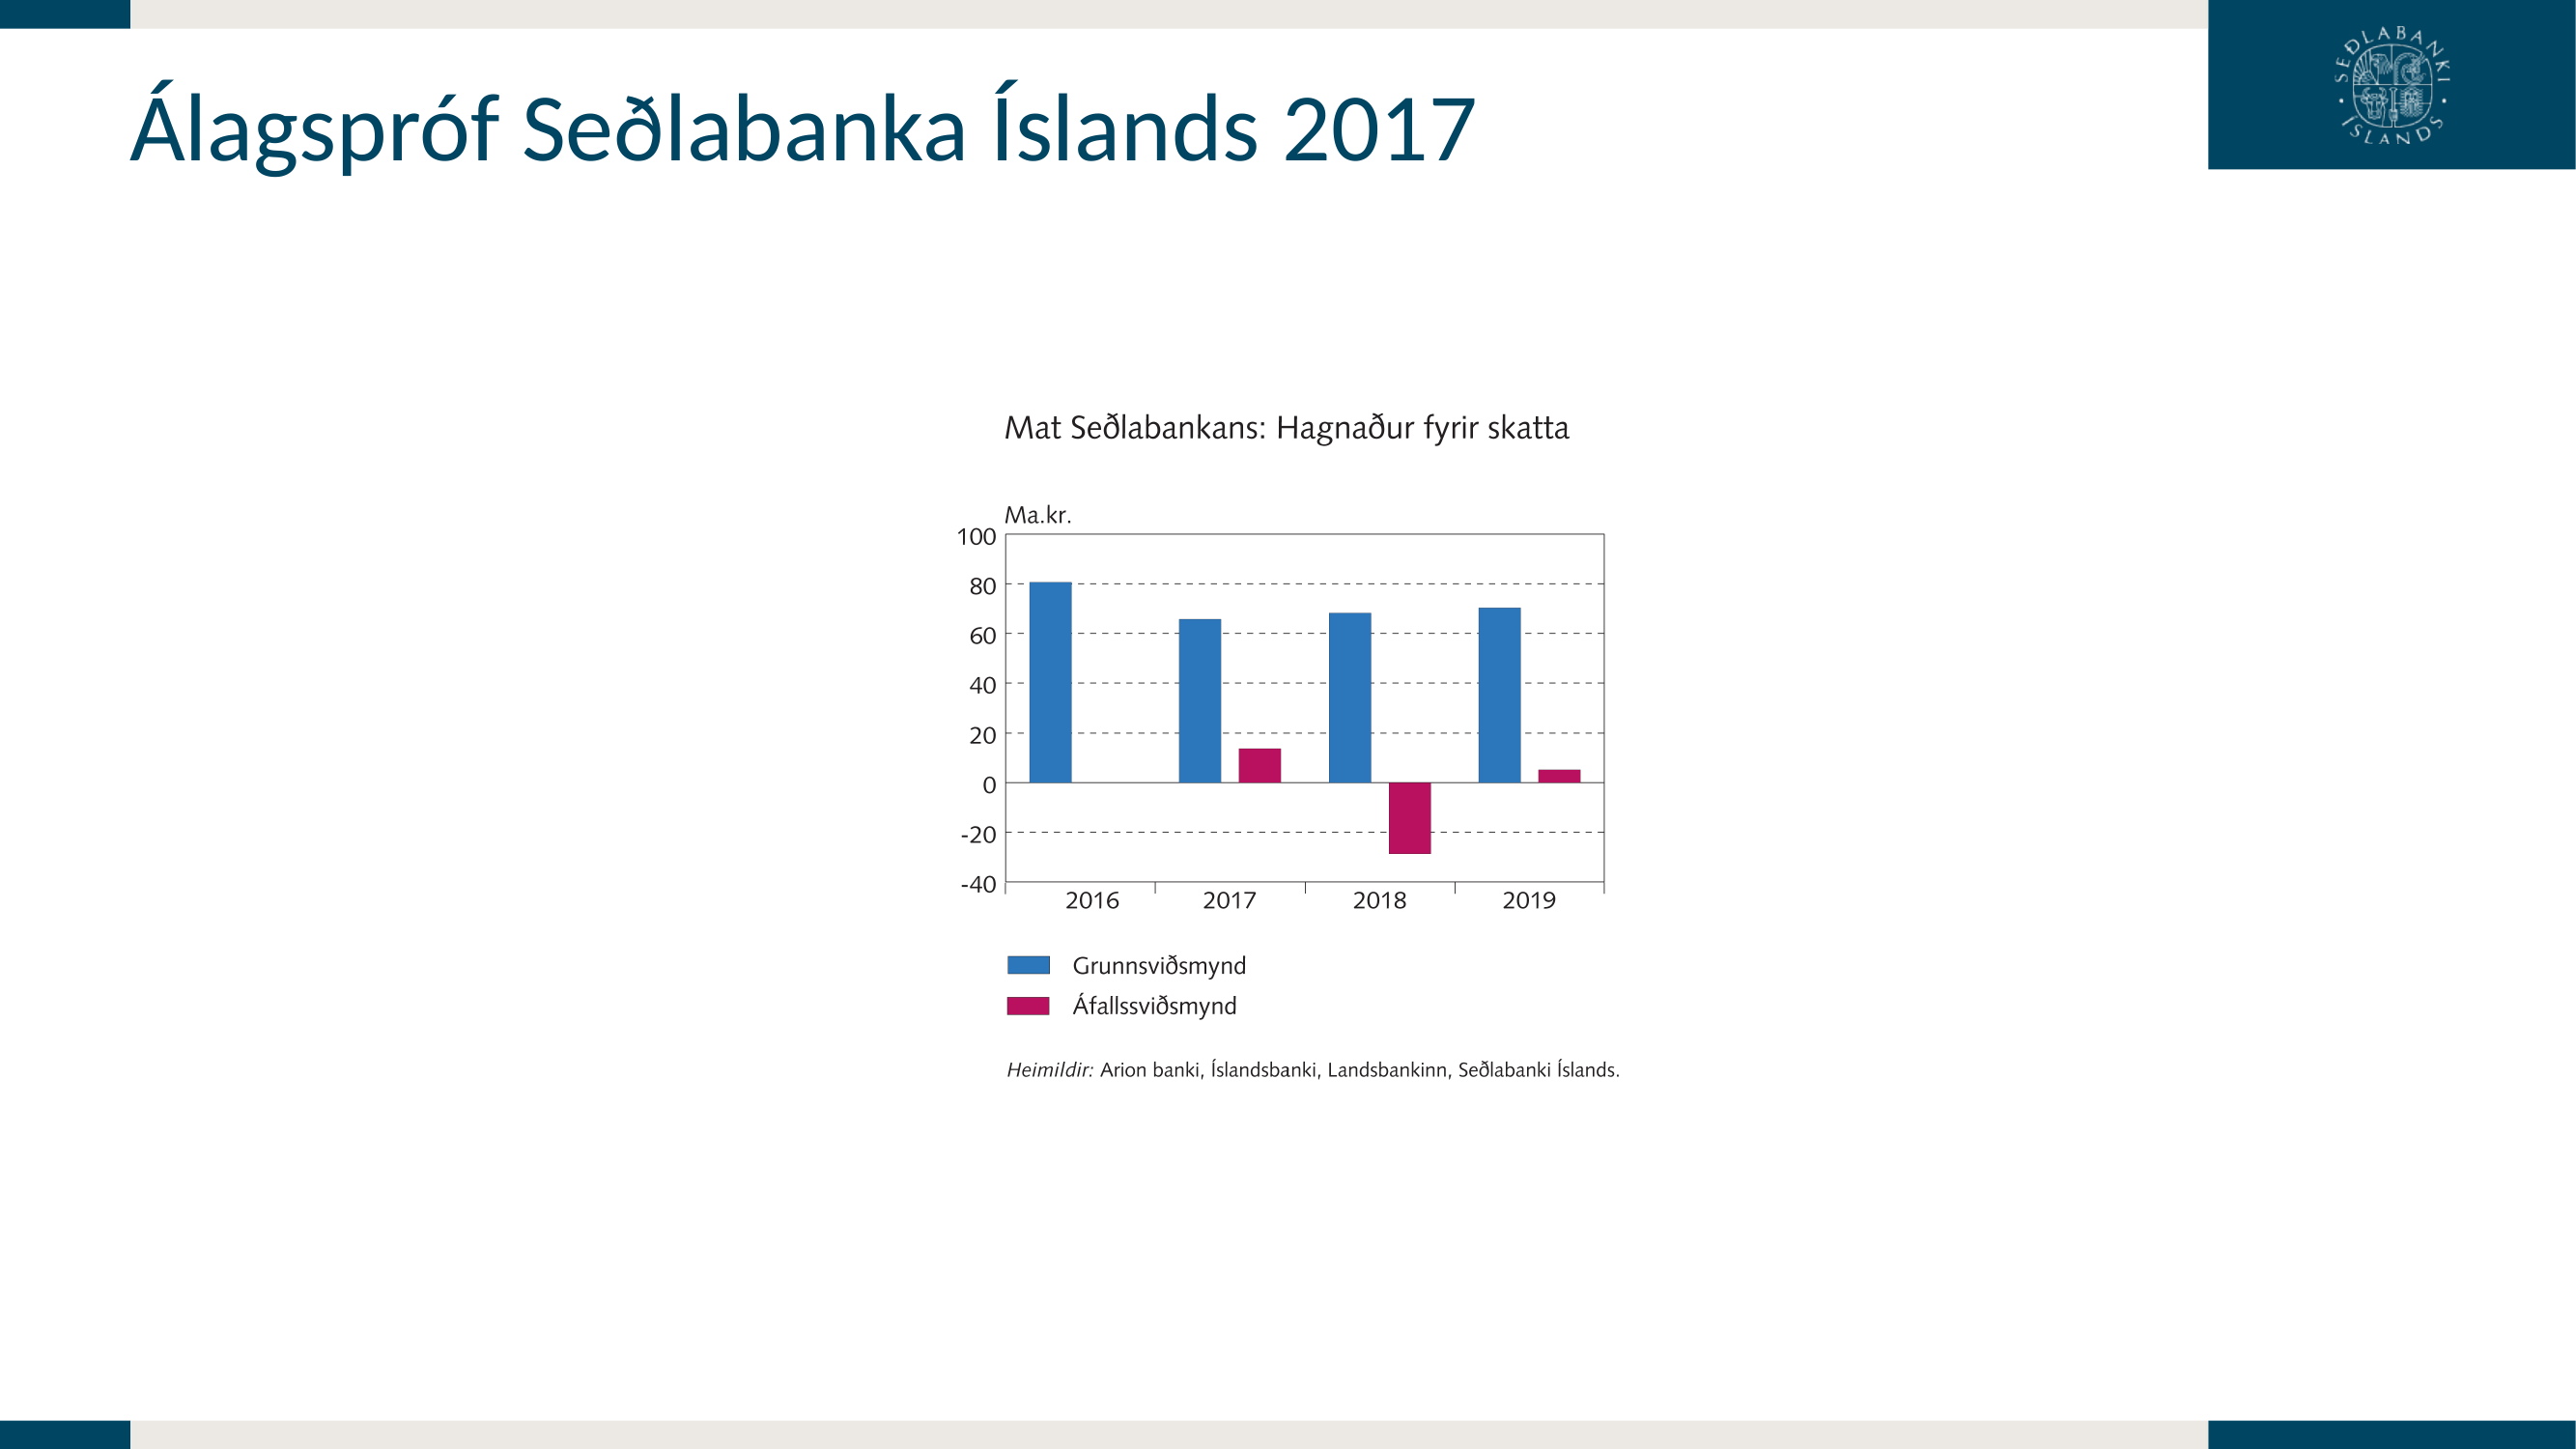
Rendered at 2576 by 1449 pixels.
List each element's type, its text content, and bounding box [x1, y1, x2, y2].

picture [955, 366, 1621, 1083]
title Álagspróf Seðlabanka Íslands 2017 [129, 86, 2178, 290]
